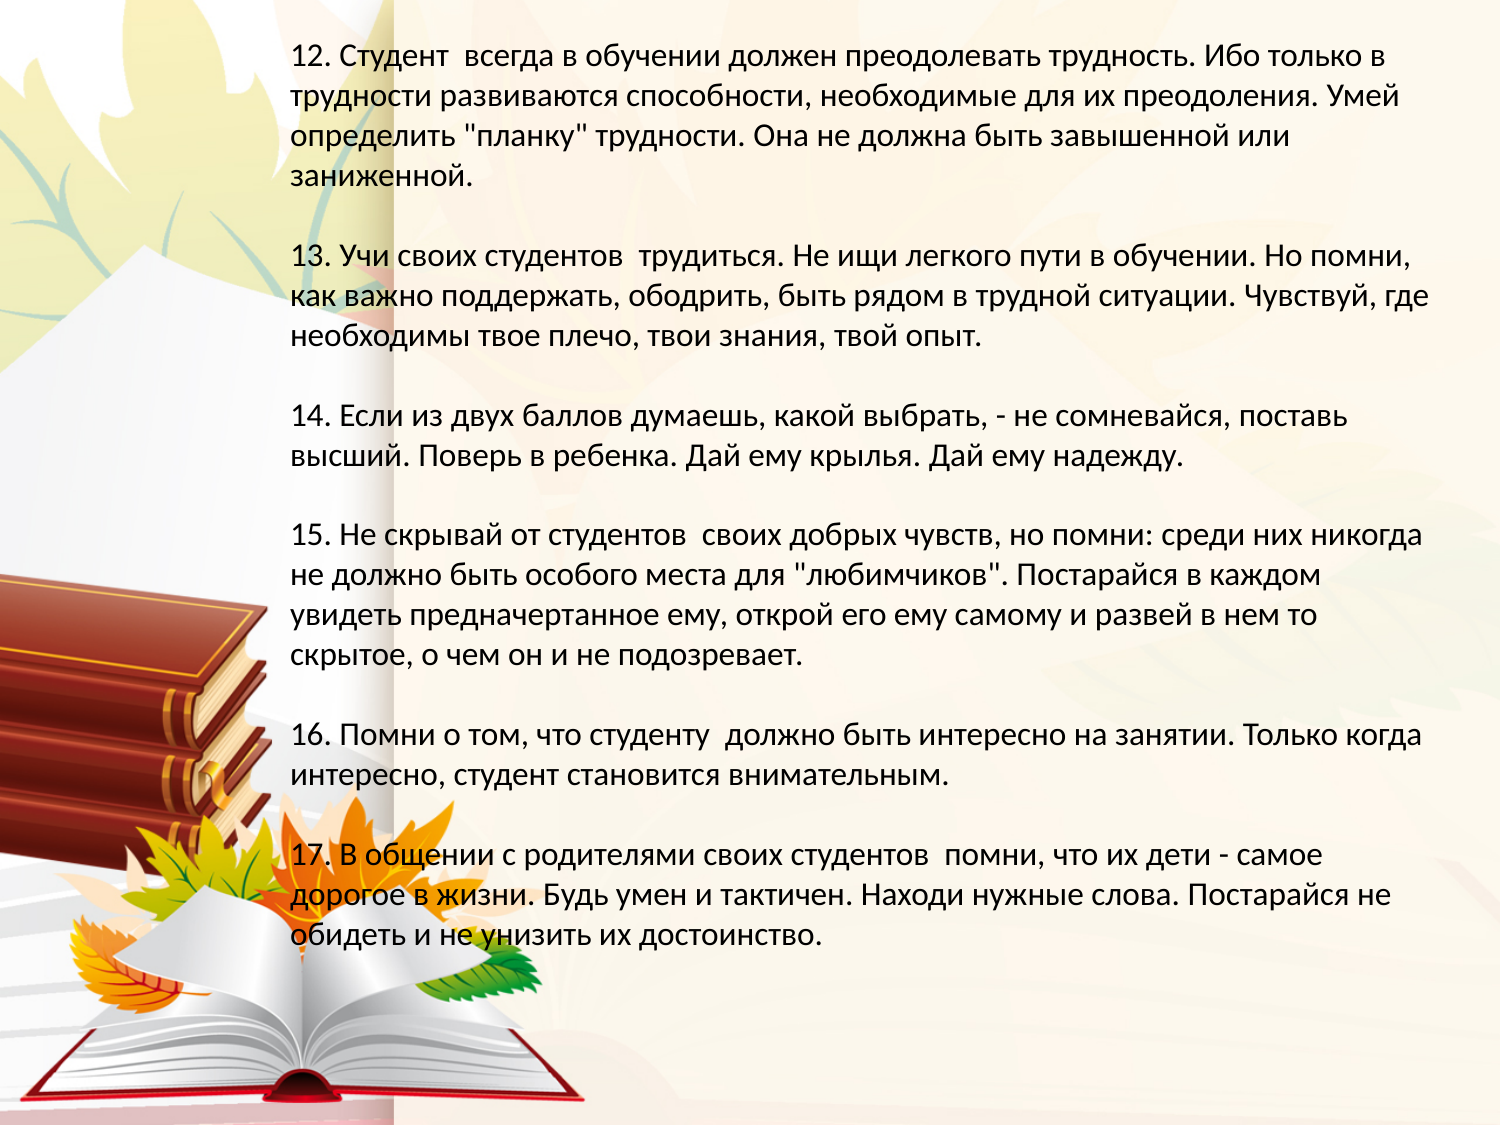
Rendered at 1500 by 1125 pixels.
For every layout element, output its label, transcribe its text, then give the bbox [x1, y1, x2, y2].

picture [0, 0, 1500, 1125]
title 12. Студент всегда в обучении должен преодолевать трудность. Ибо только в трудности развиваются способности, необходимые для их преодоления. Умей определить "планку" трудности. Она не должна быть завышенной или заниженной. 13. Учи своих студентов трудиться. Не ищи легкого пути в обучении. Но помни, как важно поддержать, ободрить, быть рядом в трудной ситуации. Чувствуй, где необходимы твое плечо, твои знания, твой опыт. 14. Если из двух баллов думаешь, какой выбрать, - не сомневайся, поставь высший. Поверь в ребенка. Дай ему крылья. Дай ему надежду. 15. Не скрывай от студентов своих добрых чувств, но помни: среди них никогда не должно быть особого места для "любимчиков". Постарайся в каждом увидеть предначертанное ему, открой его ему самому и развей в нем то скрытое, о чем он и не подозревает. 16. Помни о том, что студенту должно быть интересно на занятии. Только когда интересно, студент становится внимательным. 17. В общении с родителями своих студентов помни, что их дети - самое дорогое в жизни. Будь умен и тактичен. Находи нужные слова. Постарайся не обидеть и не унизить их достоинство. [275, 99, 1450, 925]
